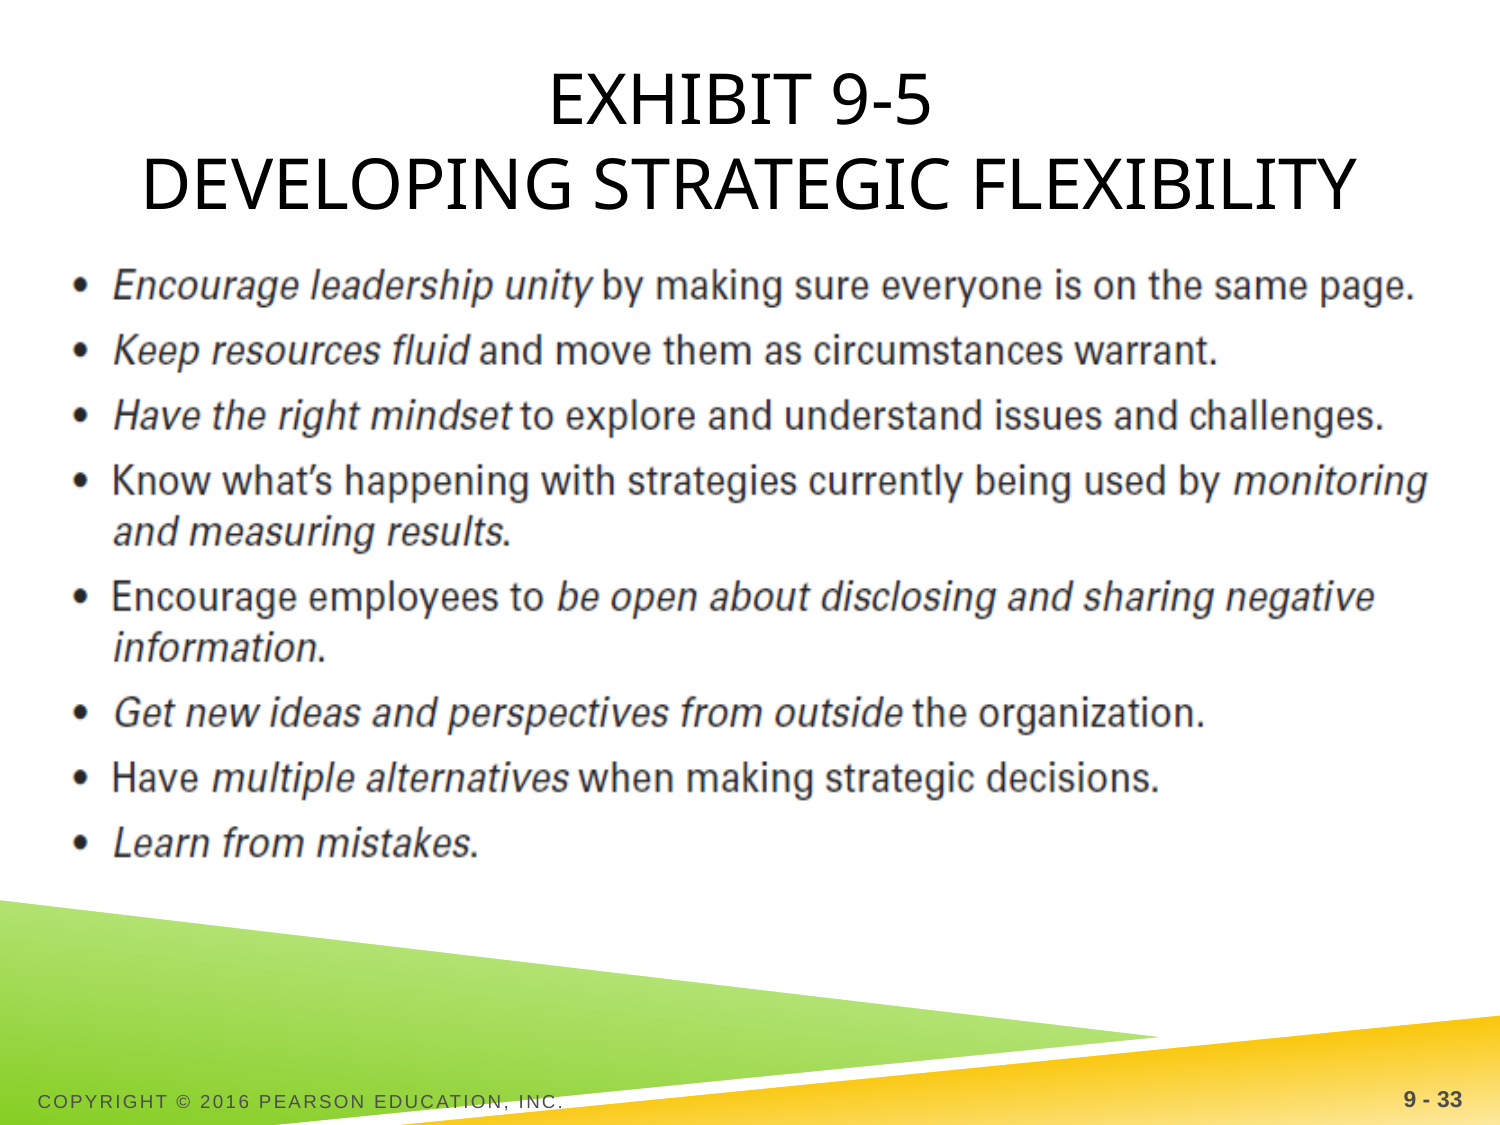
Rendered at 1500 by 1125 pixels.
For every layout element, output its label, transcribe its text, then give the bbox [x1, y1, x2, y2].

footer Copyright © 2016 Pearson Education, Inc. [37, 1052, 613, 1113]
picture [49, 249, 1448, 878]
slide_number 9 - 33 [1387, 1052, 1463, 1113]
text_box [74, 891, 1425, 1005]
title Exhibit 9-5 Developing Strategic Flexibility [112, 45, 1388, 233]
